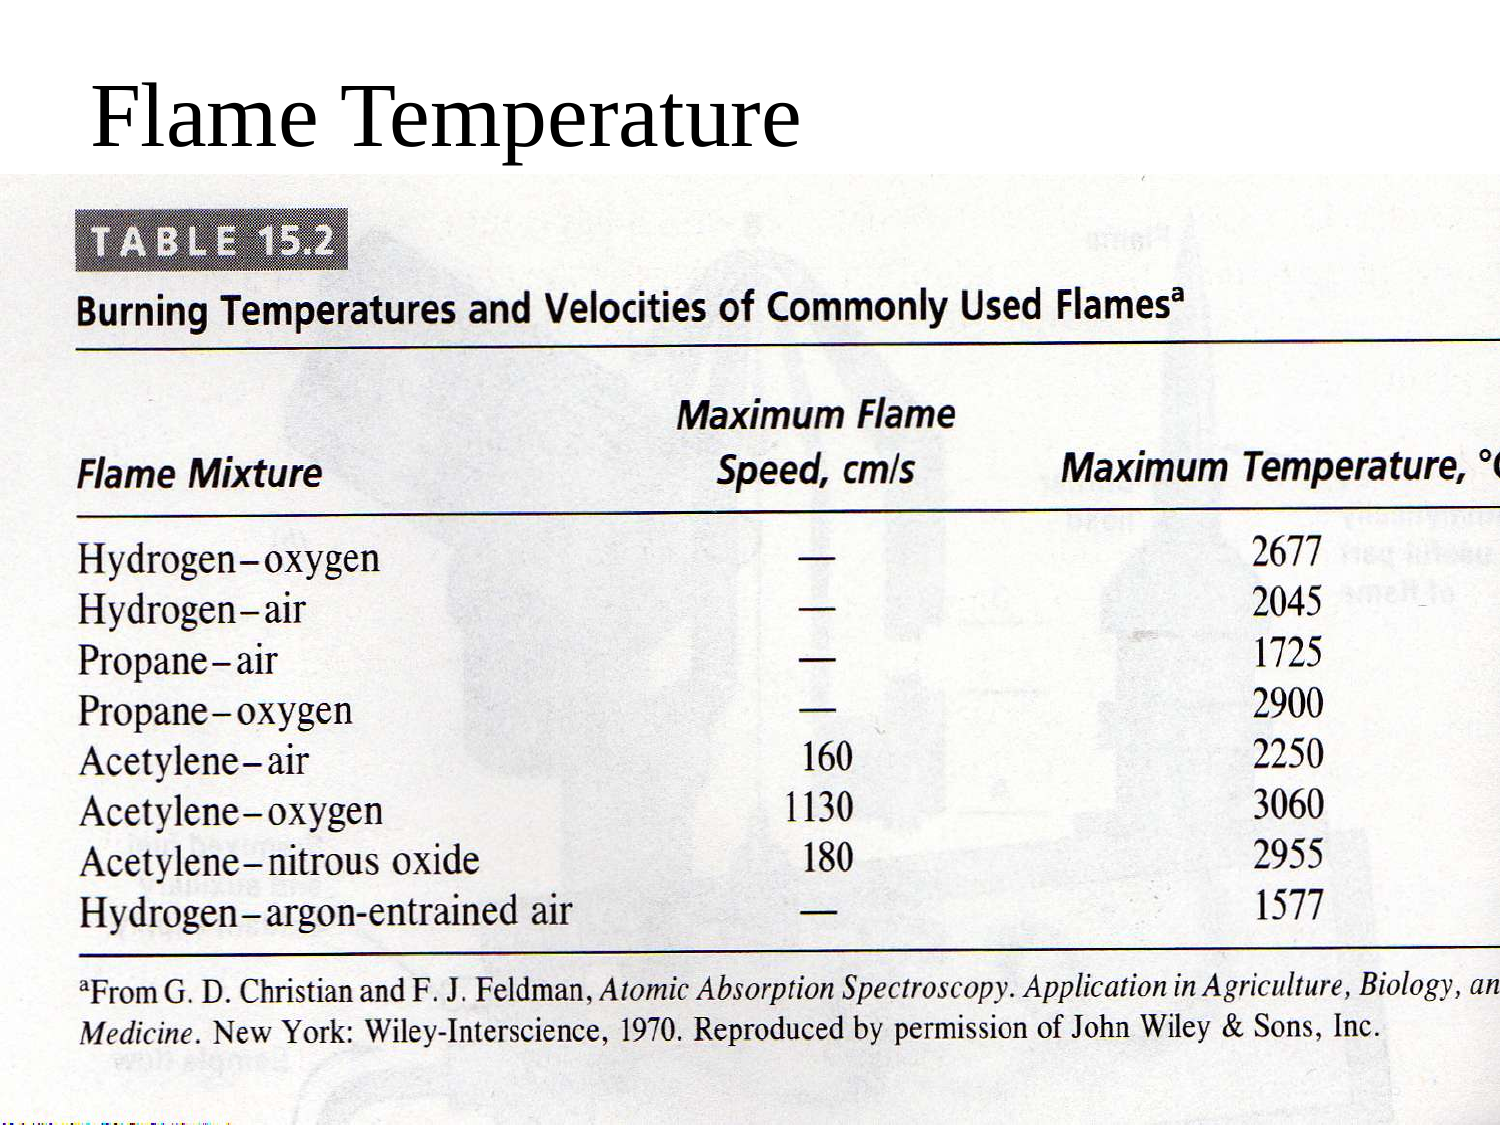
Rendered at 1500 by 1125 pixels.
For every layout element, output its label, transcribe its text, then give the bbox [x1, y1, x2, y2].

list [0, 174, 1500, 1125]
title Flame Temperature [75, 45, 1425, 173]
